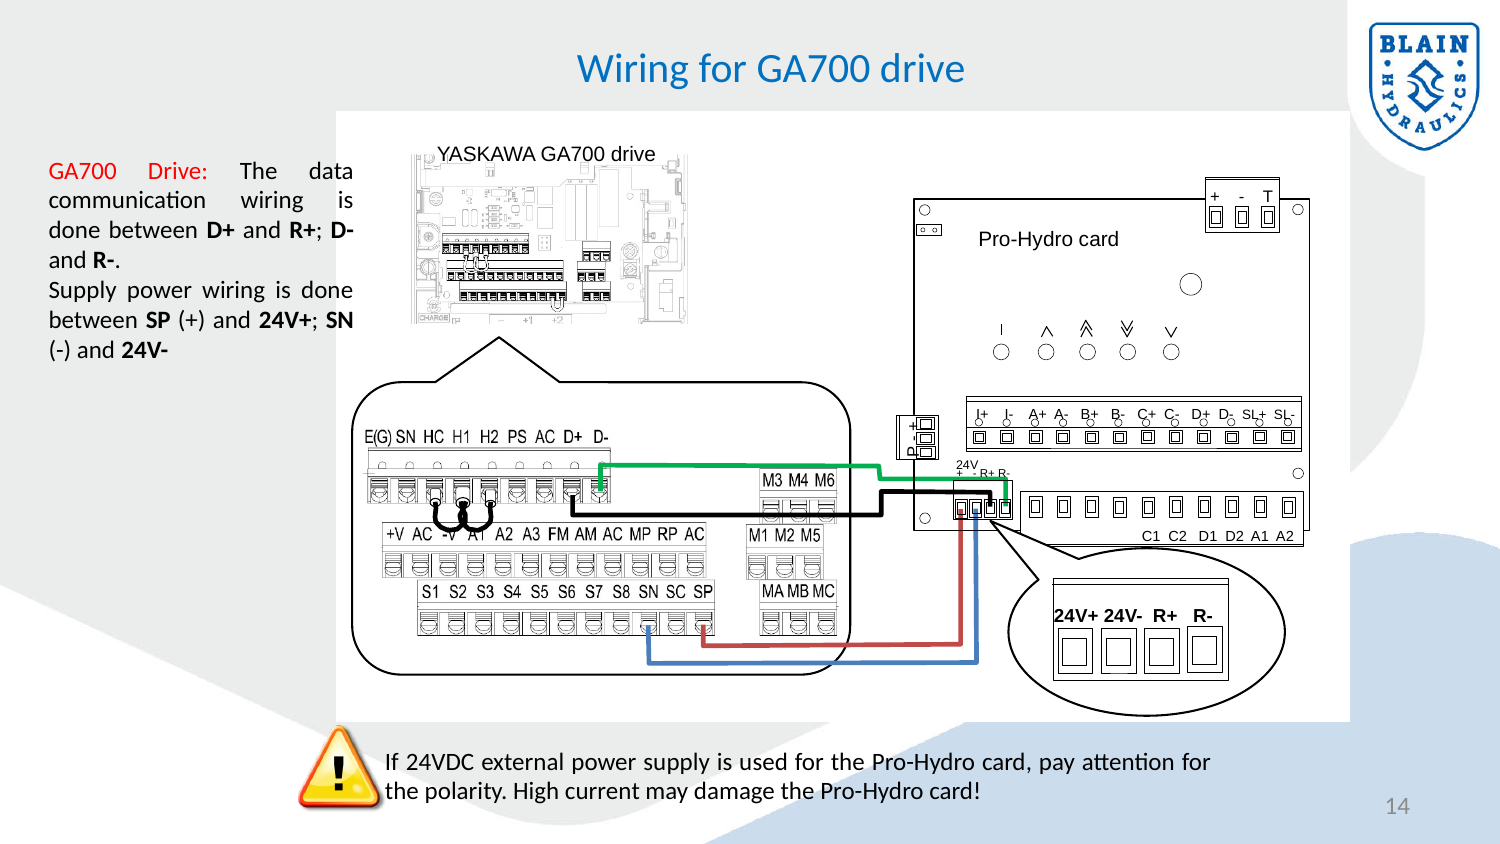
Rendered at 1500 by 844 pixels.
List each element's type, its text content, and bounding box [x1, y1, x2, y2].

text_box If 24VDC external power supply is used for the Pro-Hydro card, pay attention for the polarity. High current may damage the Pro-Hydro card! [393, 737, 1228, 813]
text_box Wiring for GA700 drive [387, 16, 1155, 109]
slide_number 14 [1074, 782, 1425, 827]
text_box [335, 110, 1351, 723]
text_box GA700 Drive: The data communication wiring is done between D+ and R+; D- and R-. Supply power wiring is done between SP (+) and 24V+; SN (-) and 24V- [33, 146, 330, 372]
picture [0, 0, 1500, 844]
